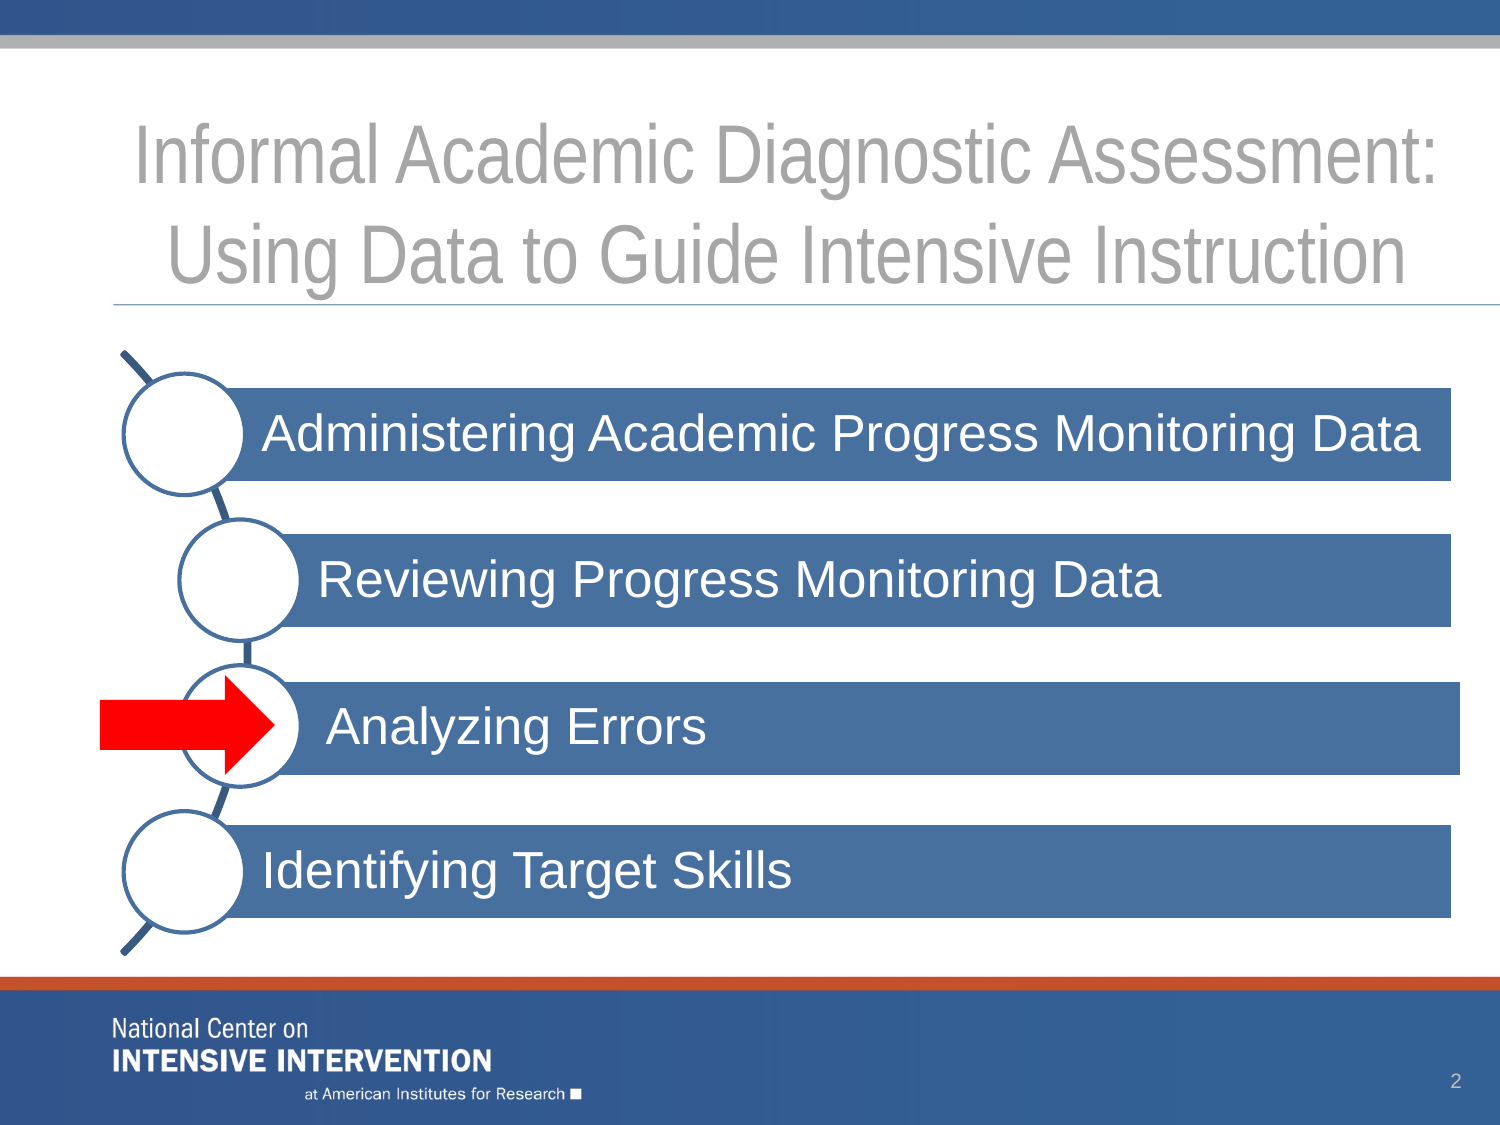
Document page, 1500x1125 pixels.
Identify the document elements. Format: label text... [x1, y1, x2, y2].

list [112, 336, 1463, 970]
title Informal Academic Diagnostic Assessment: Using Data to Guide Intensive Instruction [112, 51, 1463, 301]
picture [0, 0, 1500, 1125]
text_box [97, 697, 107, 753]
slide_number 2 [1436, 1067, 1462, 1093]
